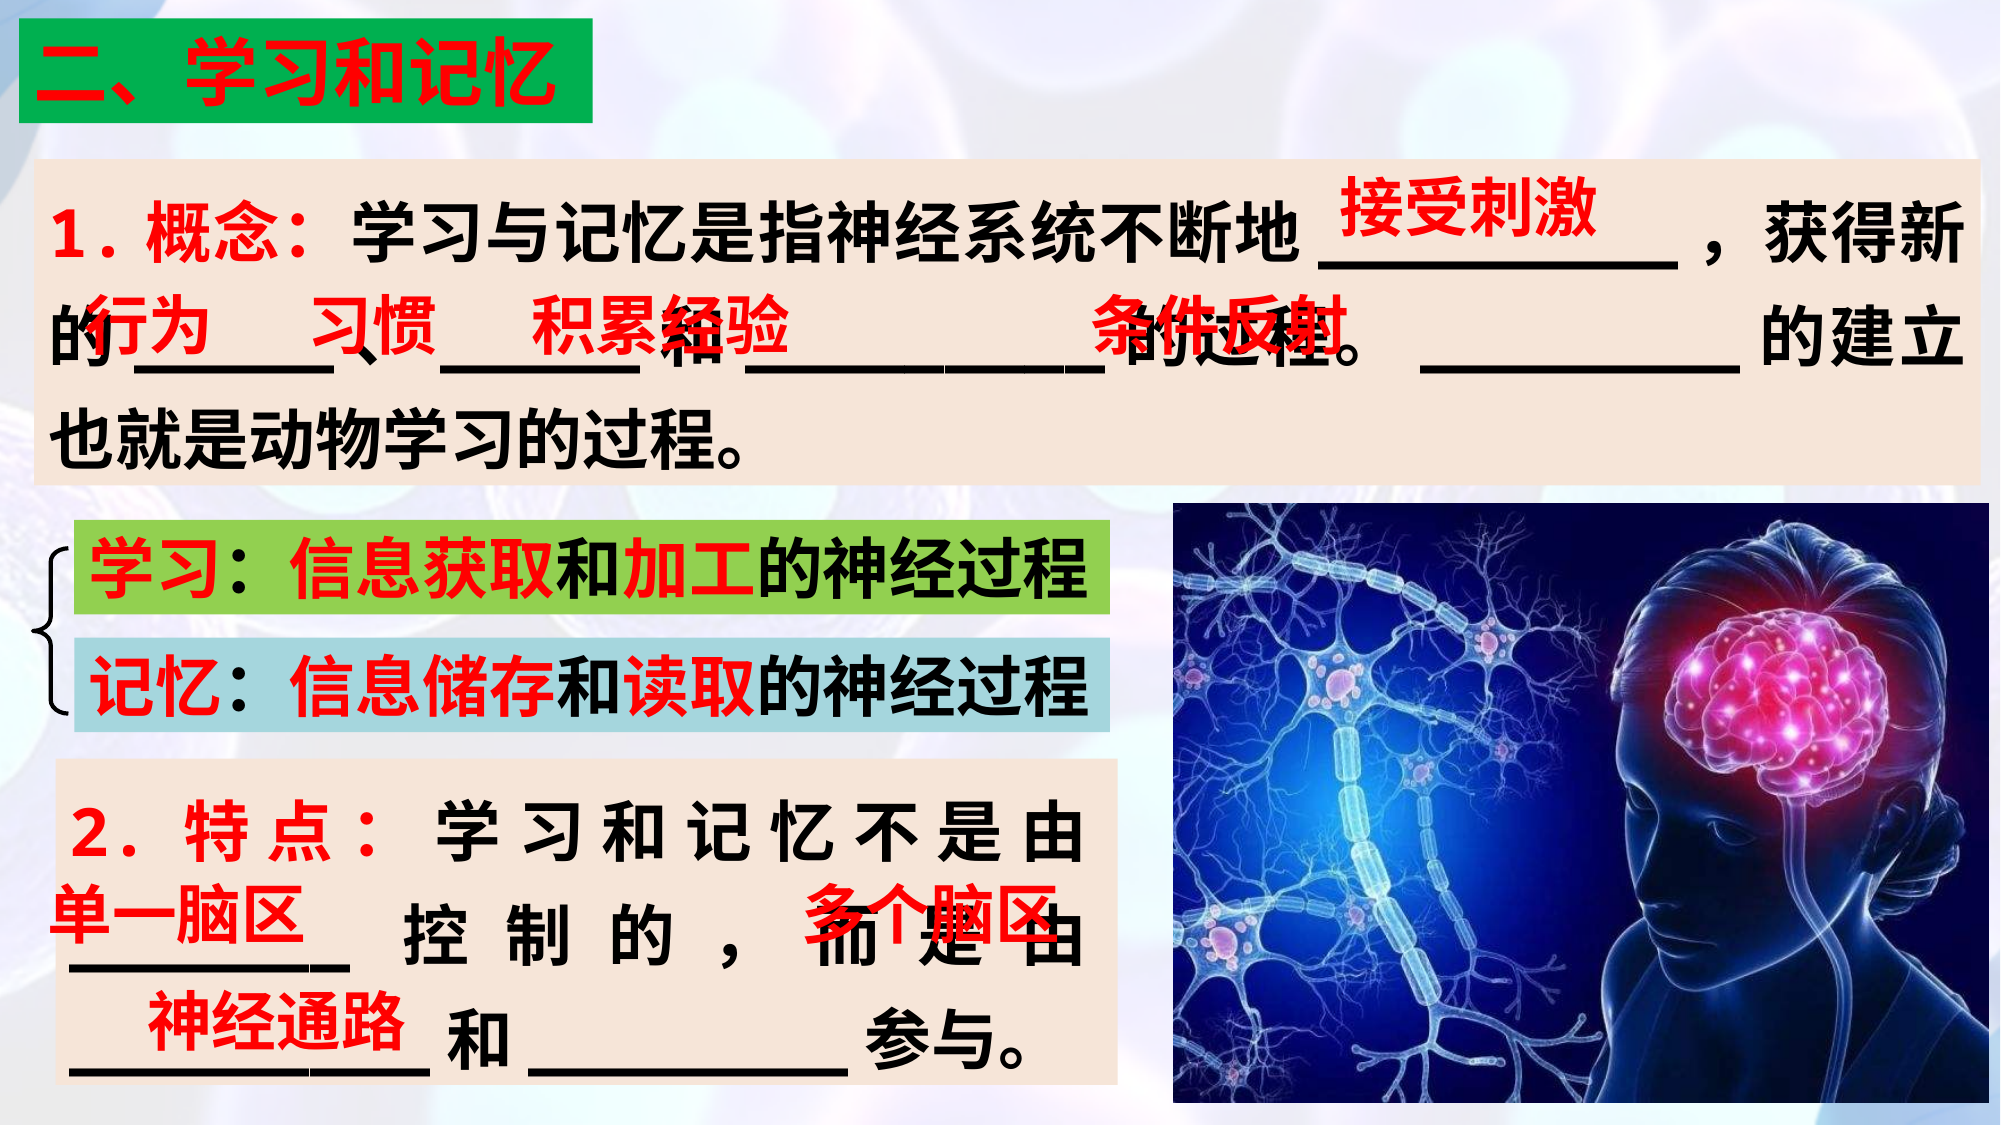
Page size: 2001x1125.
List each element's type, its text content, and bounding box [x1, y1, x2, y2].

text_box 接受刺激 [1325, 159, 1614, 252]
text_box 行为 [69, 277, 229, 370]
text_box 记忆：信息储存和读取的神经过程 [74, 637, 1110, 733]
text_box 多个脑区 [786, 866, 1075, 959]
text_box 1.概念：学习与记忆是指神经系统不断地_________，获得新的_____、_____和_________的过程。________的建立也就是动物学习的过程。 [34, 159, 1981, 486]
text_box 单一脑区 [33, 866, 322, 959]
text_box 条件反射 [1076, 277, 1365, 370]
text_box 积累经验 [516, 277, 805, 370]
text_box 二、学习和记忆 [19, 18, 593, 124]
text_box 习惯 [293, 277, 452, 370]
picture [0, 0, 2001, 1125]
text_box 2.特点：学习和记忆不是由_______控制的，而是由_________和________参与。 [55, 758, 1118, 1085]
text_box 神经通路 [132, 973, 421, 1066]
text_box [32, 548, 69, 714]
text_box 学习：信息获取和加工的神经过程 [74, 519, 1110, 615]
